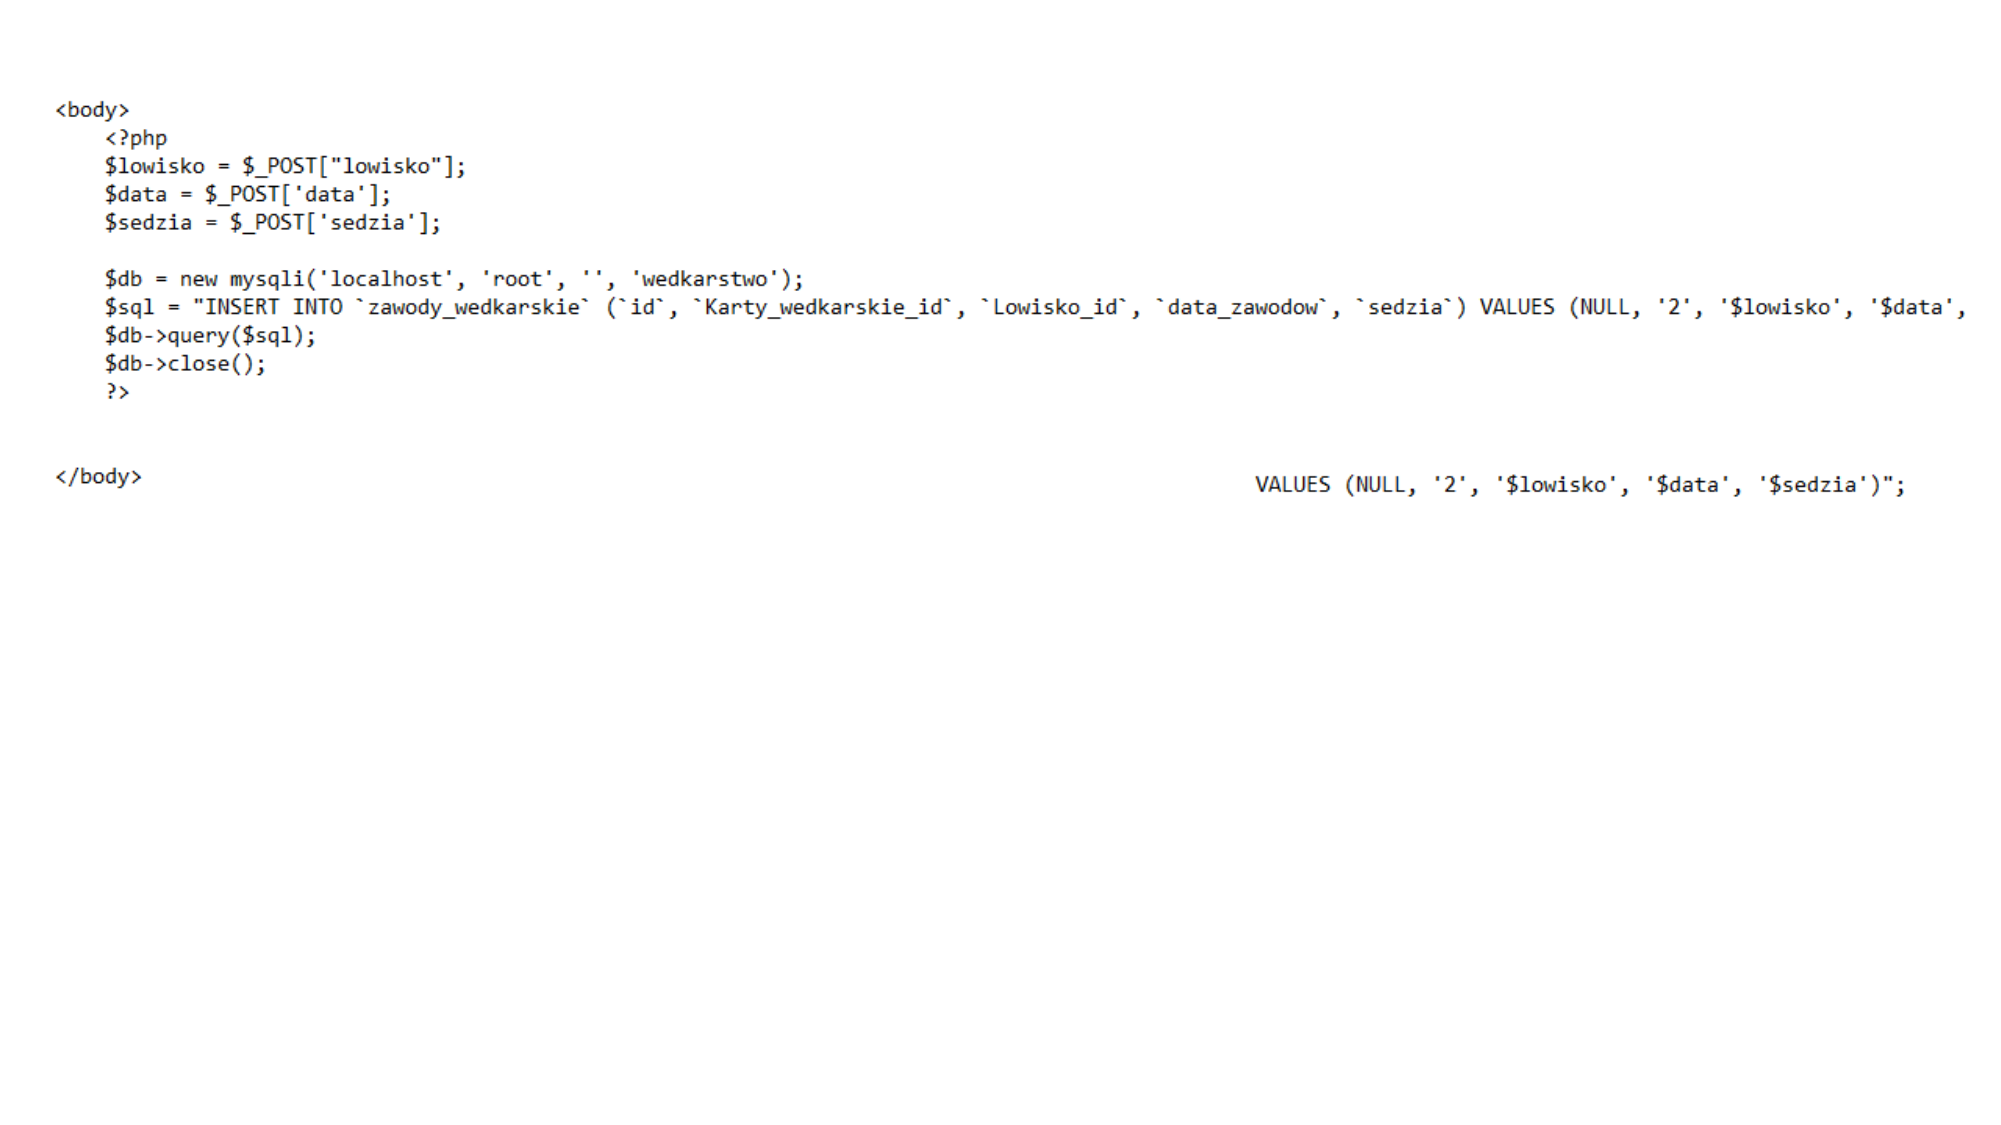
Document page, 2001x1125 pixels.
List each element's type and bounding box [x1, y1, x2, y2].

picture [52, 81, 1976, 616]
